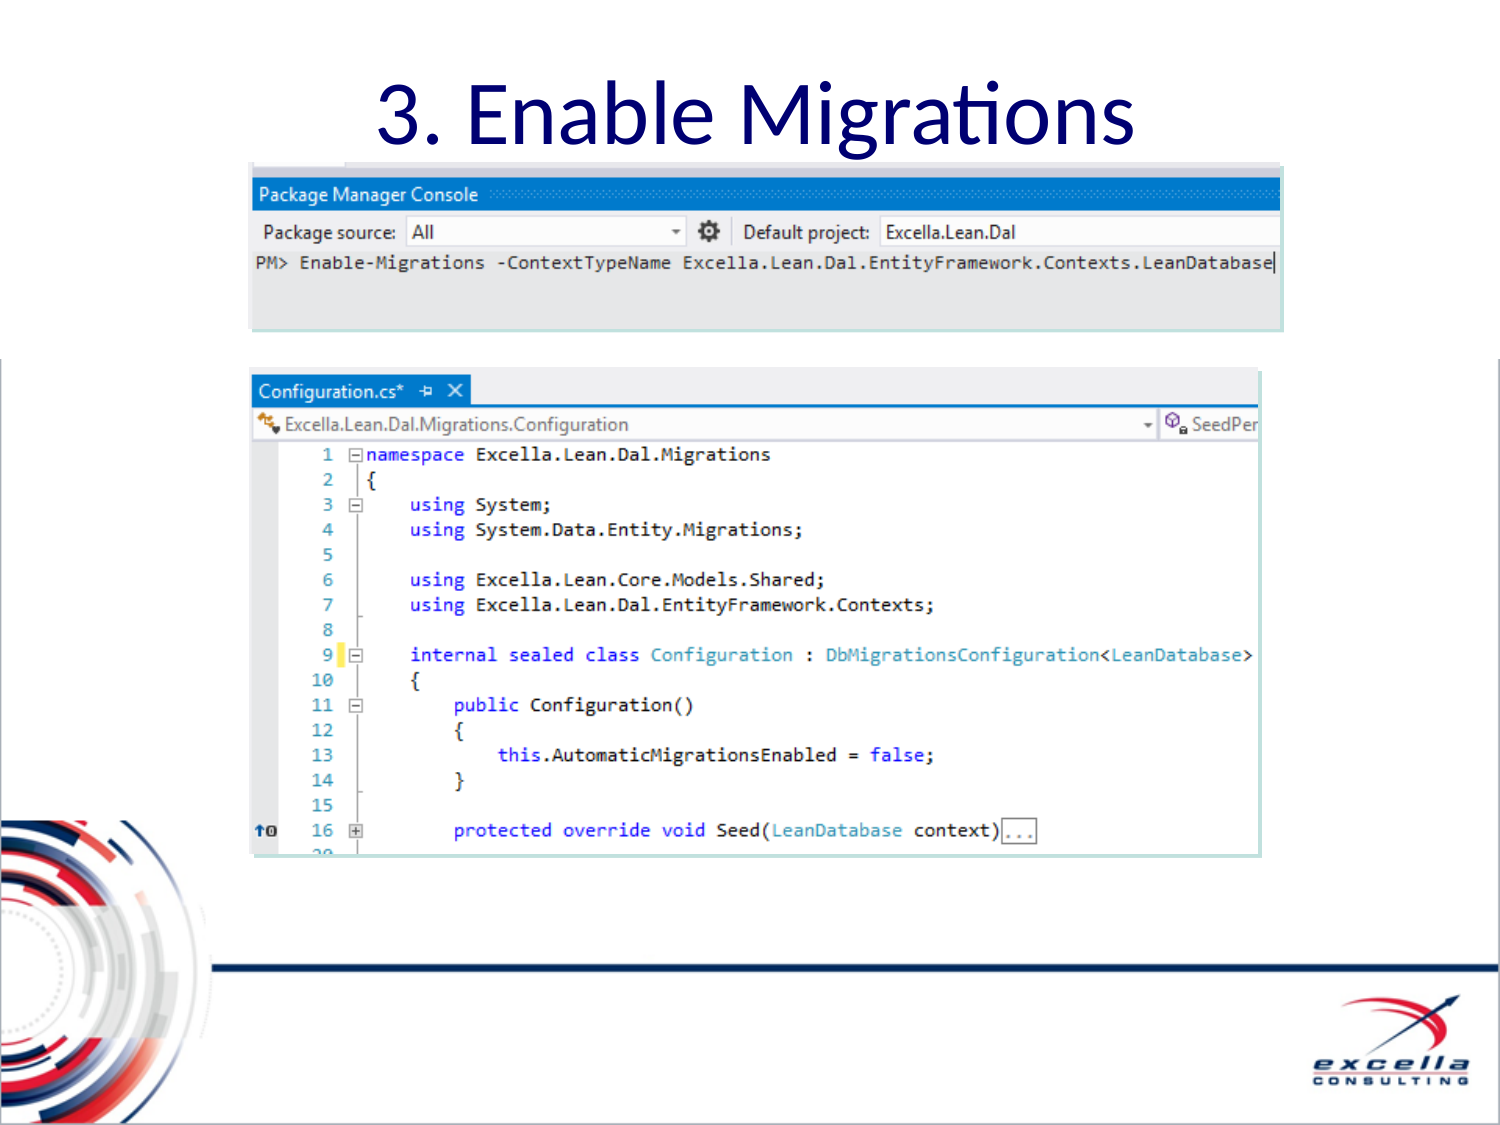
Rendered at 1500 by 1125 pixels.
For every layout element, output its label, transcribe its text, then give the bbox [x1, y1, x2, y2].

picture [247, 162, 1280, 329]
picture [0, 359, 1500, 1125]
title 3. Enable Migrations [99, 45, 1413, 233]
